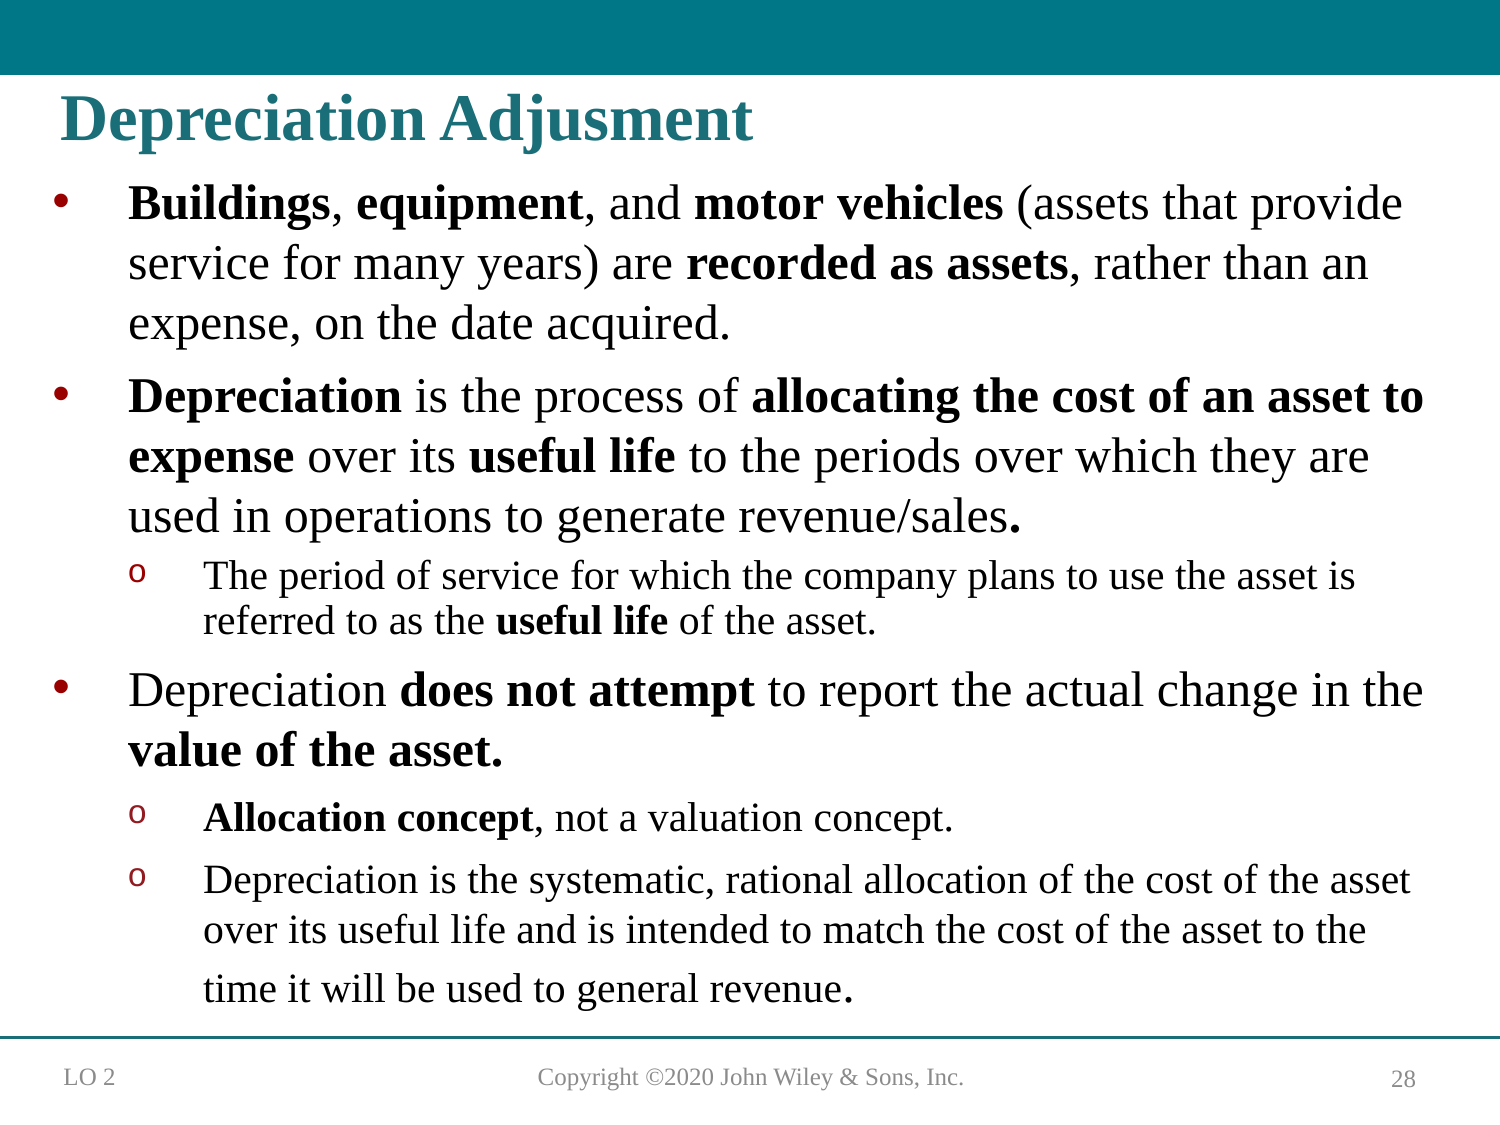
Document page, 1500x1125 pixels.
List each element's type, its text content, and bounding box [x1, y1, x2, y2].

list Buildings, equipment, and motor vehicles (assets that provide service for many years) are recorded as assets, rather than an expense, on the date acquired. Depreciation is the process of allocating the cost of an asset to expense over its useful life to the periods over which they are used in operations to generate revenue/sales. The period of service for which the company plans to use the asset is referred to as the useful life of the asset. Depreciation does not attempt to report the actual change in the value of the asset. Allocation concept, not a valuation concept. Depreciation is the systematic, rational allocation of the cost of the asset over its useful life and is intended to match the cost of the asset to the time it will be used to general revenue. [37, 162, 1450, 1038]
title Depreciation Adjusment [45, 75, 1038, 162]
list L O 2 [48, 1056, 224, 1099]
